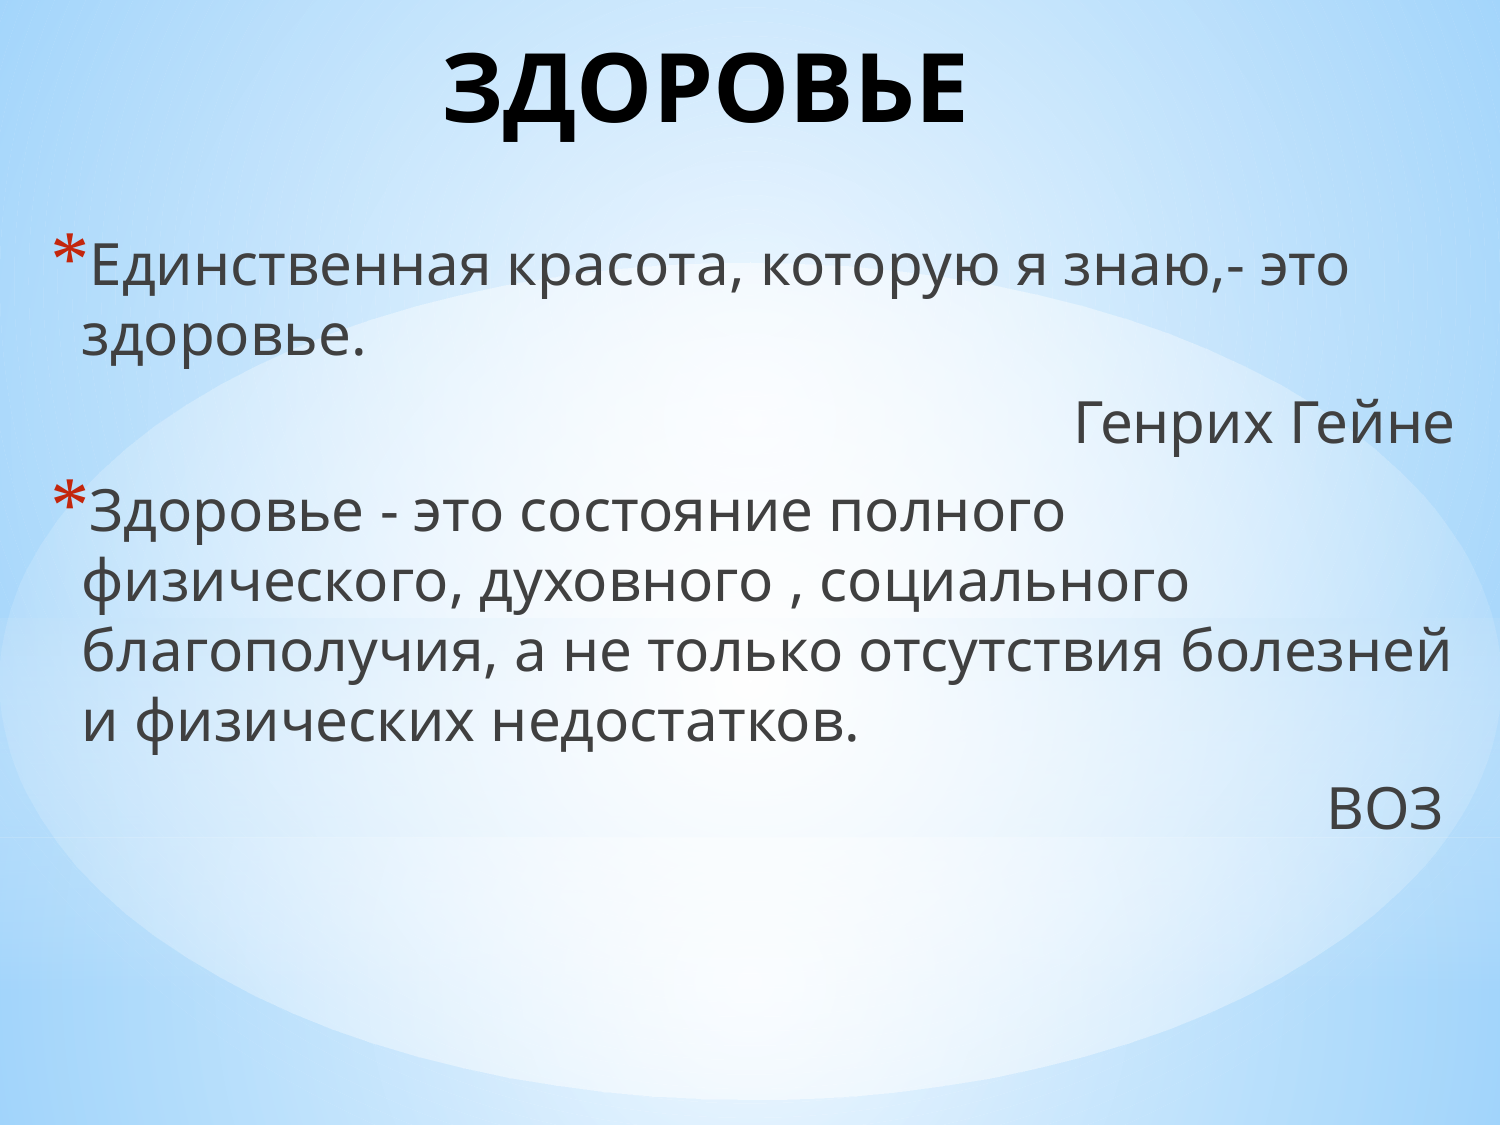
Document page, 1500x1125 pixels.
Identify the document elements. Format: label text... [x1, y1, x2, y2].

list Единственная красота, которую я знаю,- это здоровье. Генрих Гейне Здоровье - это состояние полного физического, духовного , социального благополучия, а не только отсутствия болезней и физических недостатков. ВОЗ [29, 219, 1471, 976]
title ЗДОРОВЬЕ [171, 19, 1240, 207]
